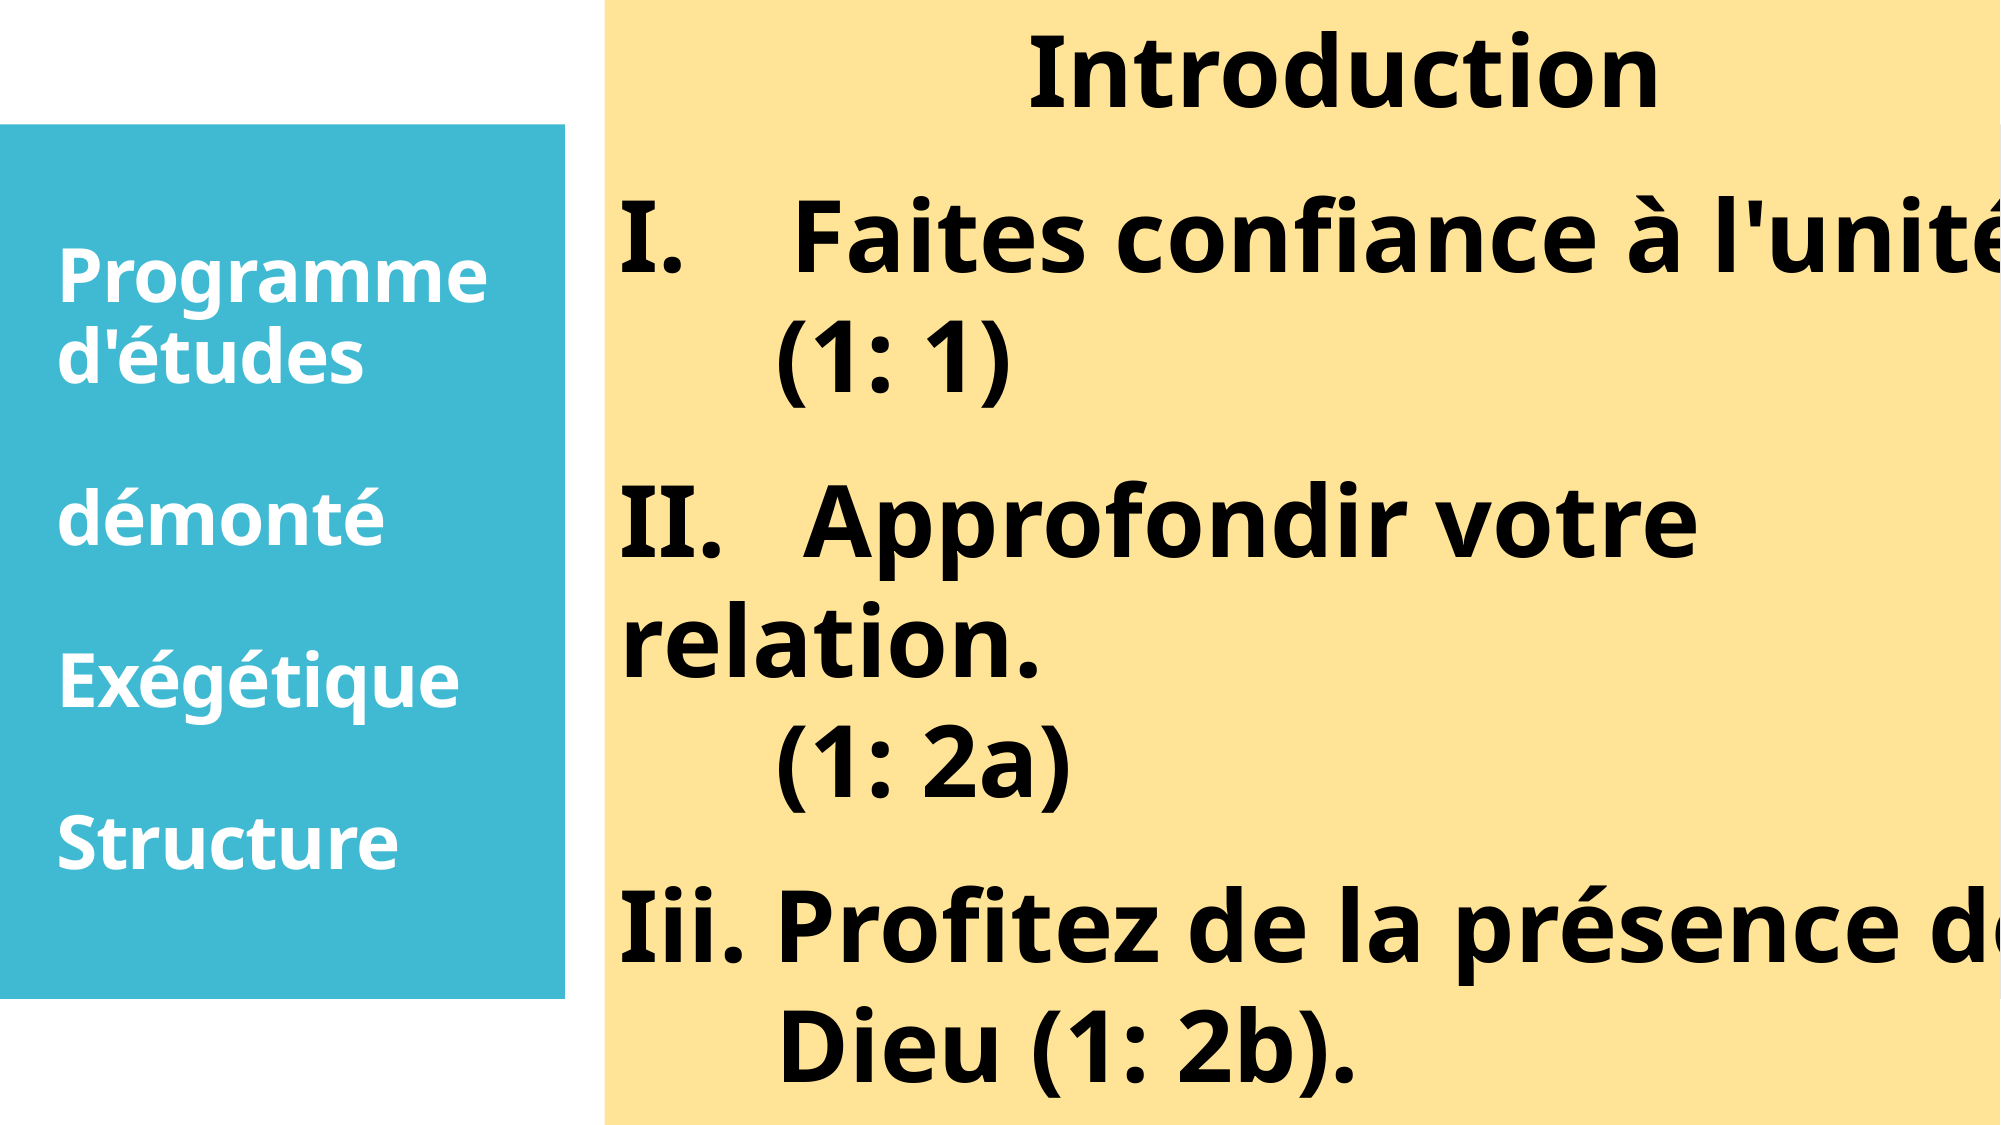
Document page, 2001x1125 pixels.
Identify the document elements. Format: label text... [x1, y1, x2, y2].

title Programme d'études démonté Exégétique Structure [41, 184, 525, 940]
text_box Introduction I. Faites confiance à l'unité. (1: 1) II. Approfondir votre relation. (1: 2a) Iii. Profitez de la présence de Dieu (1: 2b). Conclusion [604, 0, 2000, 1125]
